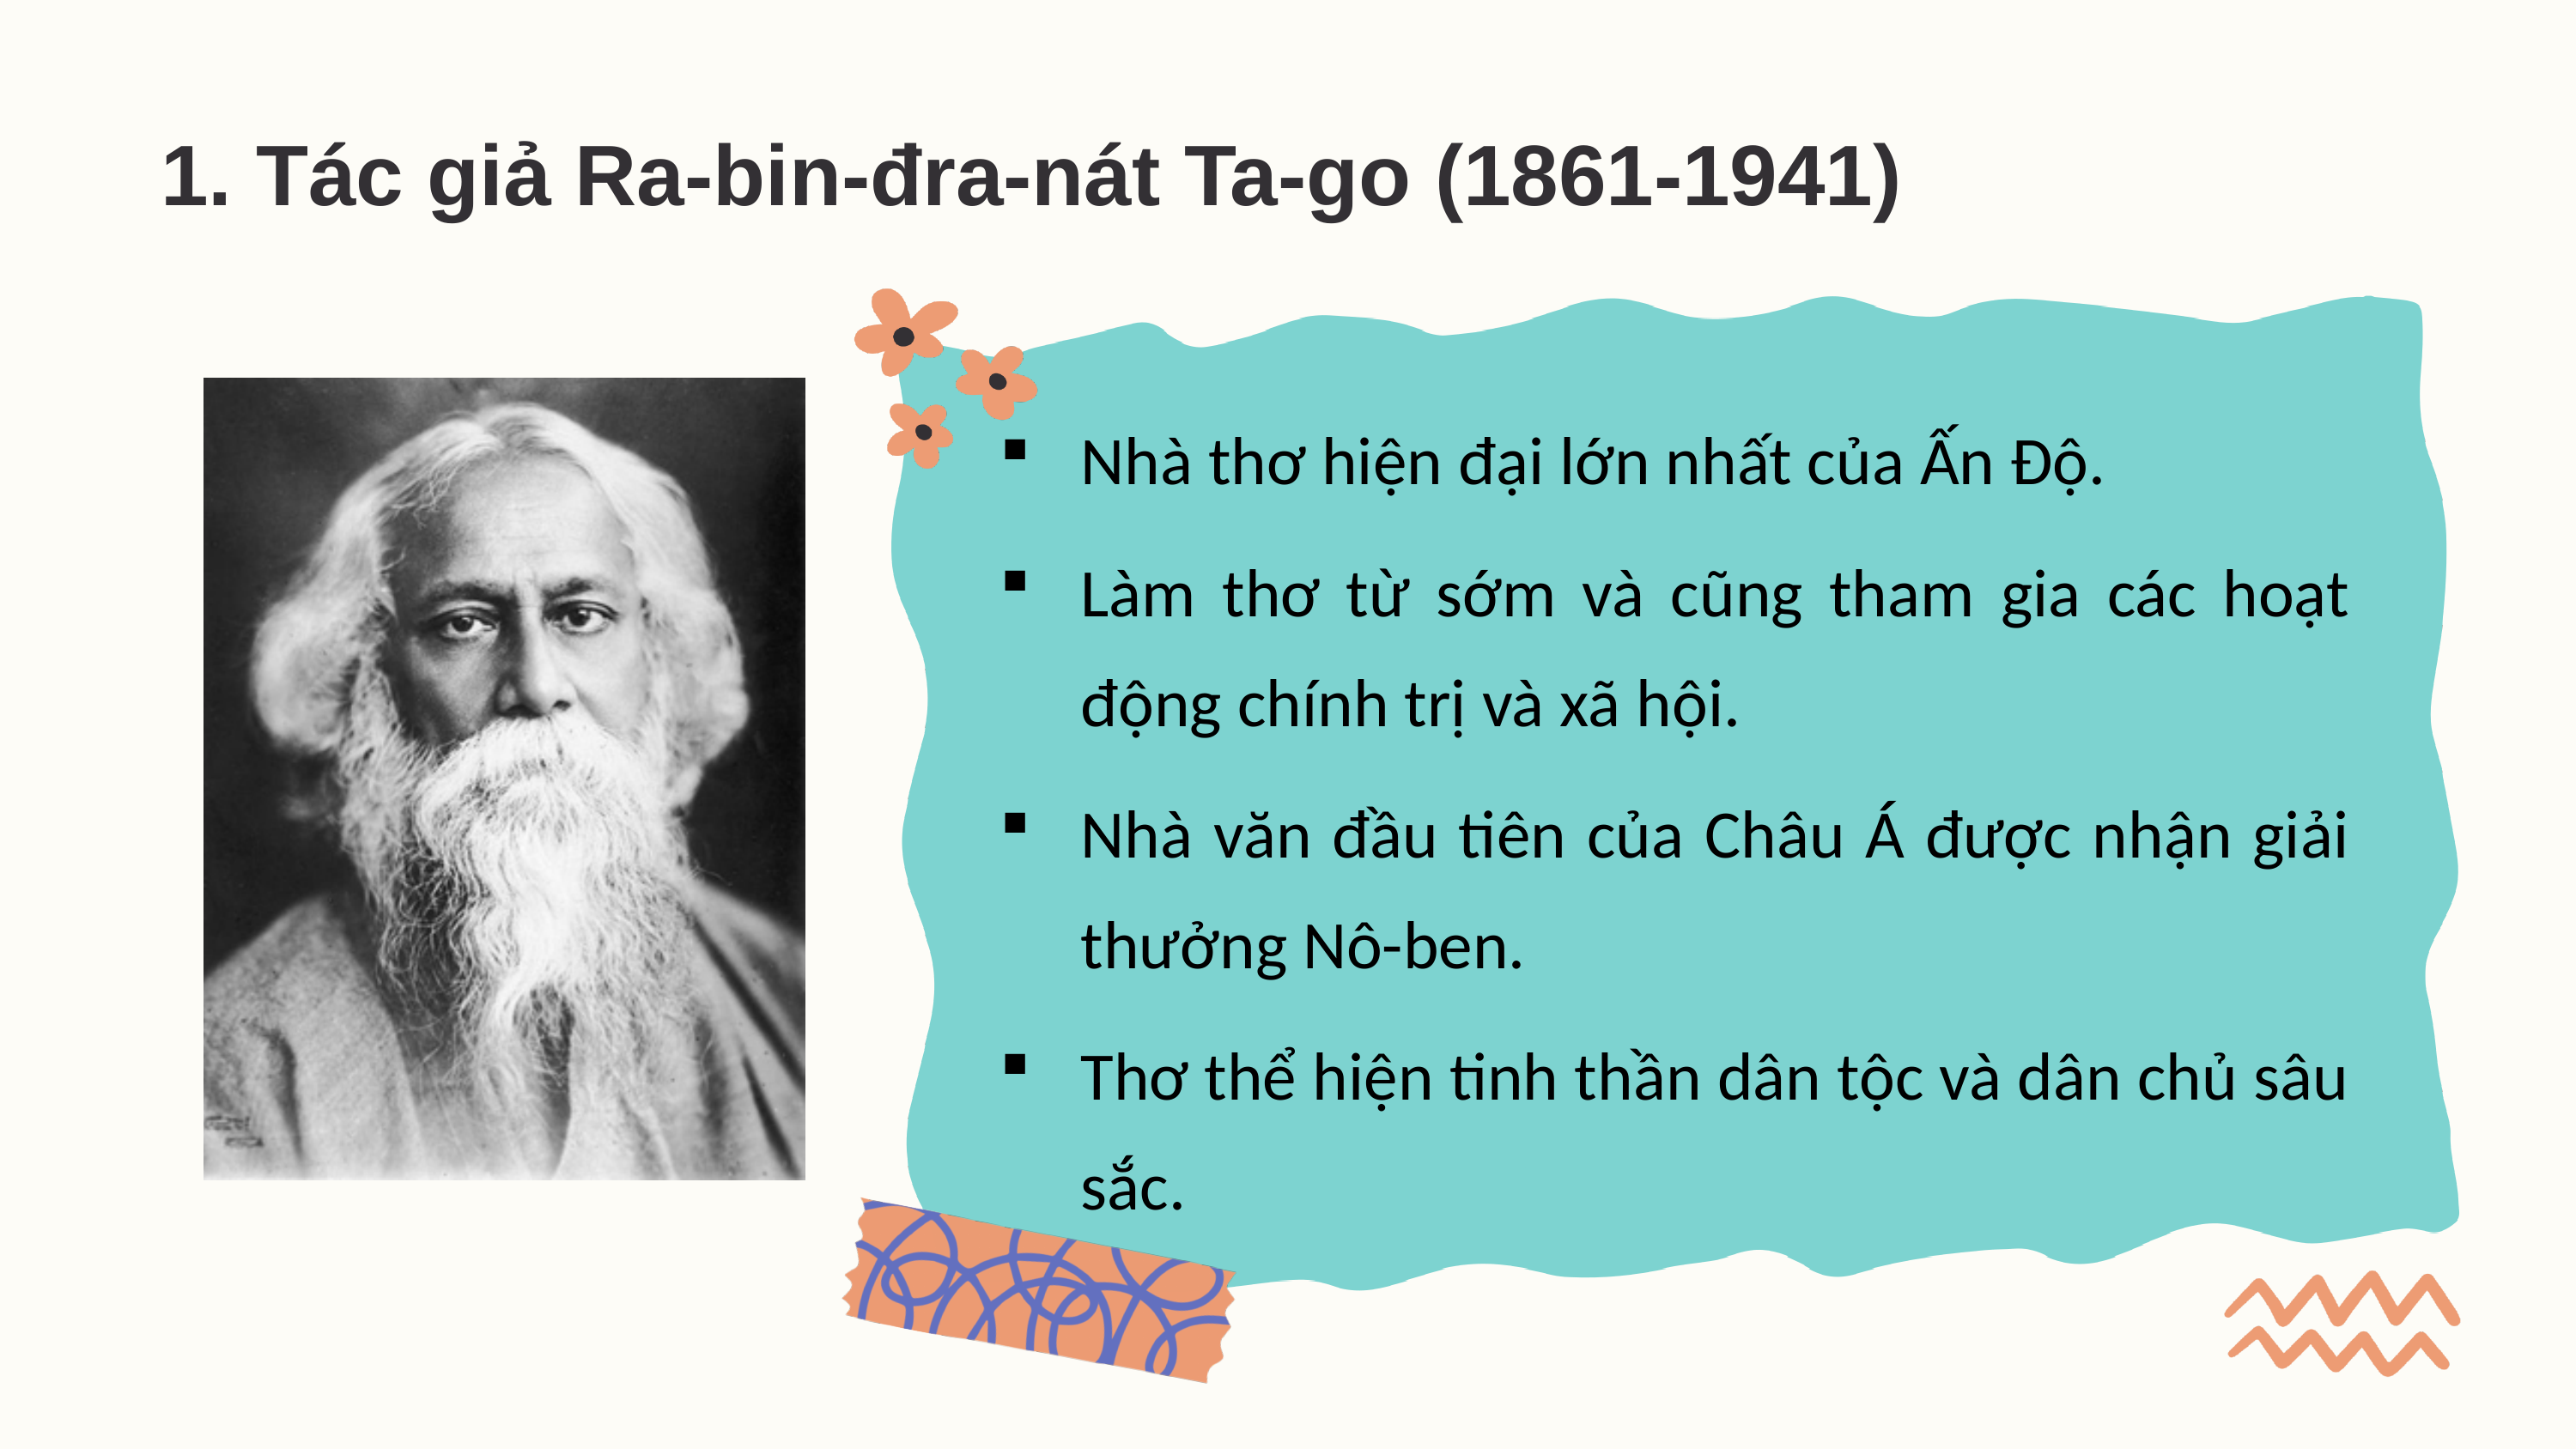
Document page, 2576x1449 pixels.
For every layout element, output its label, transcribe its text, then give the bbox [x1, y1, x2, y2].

picture [837, 287, 2461, 1388]
text_box 1. Tác giả Ra-bin-đra-nát Ta-go (1861-1941) [161, 134, 1965, 223]
picture [204, 377, 805, 1180]
